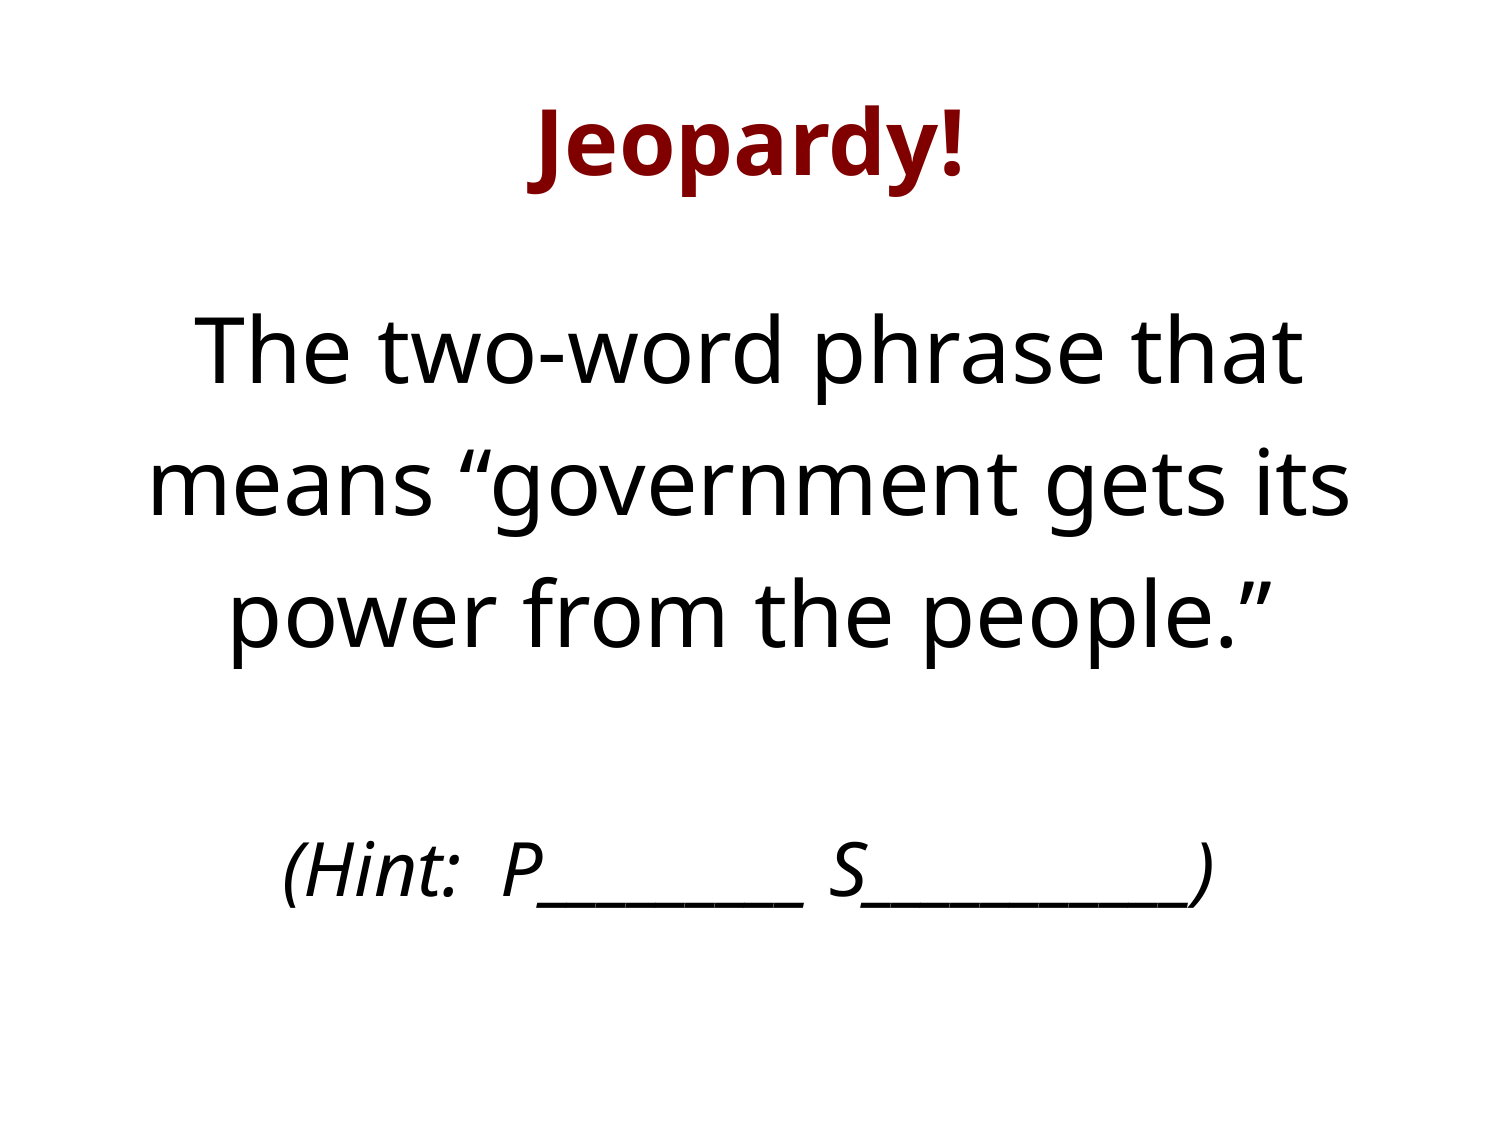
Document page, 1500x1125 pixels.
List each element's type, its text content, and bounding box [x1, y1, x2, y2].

title Jeopardy! [75, 45, 1425, 233]
list The two-word phrase that means “government gets its power from the people.” (Hint: P_________ S___________) [75, 262, 1425, 1005]
